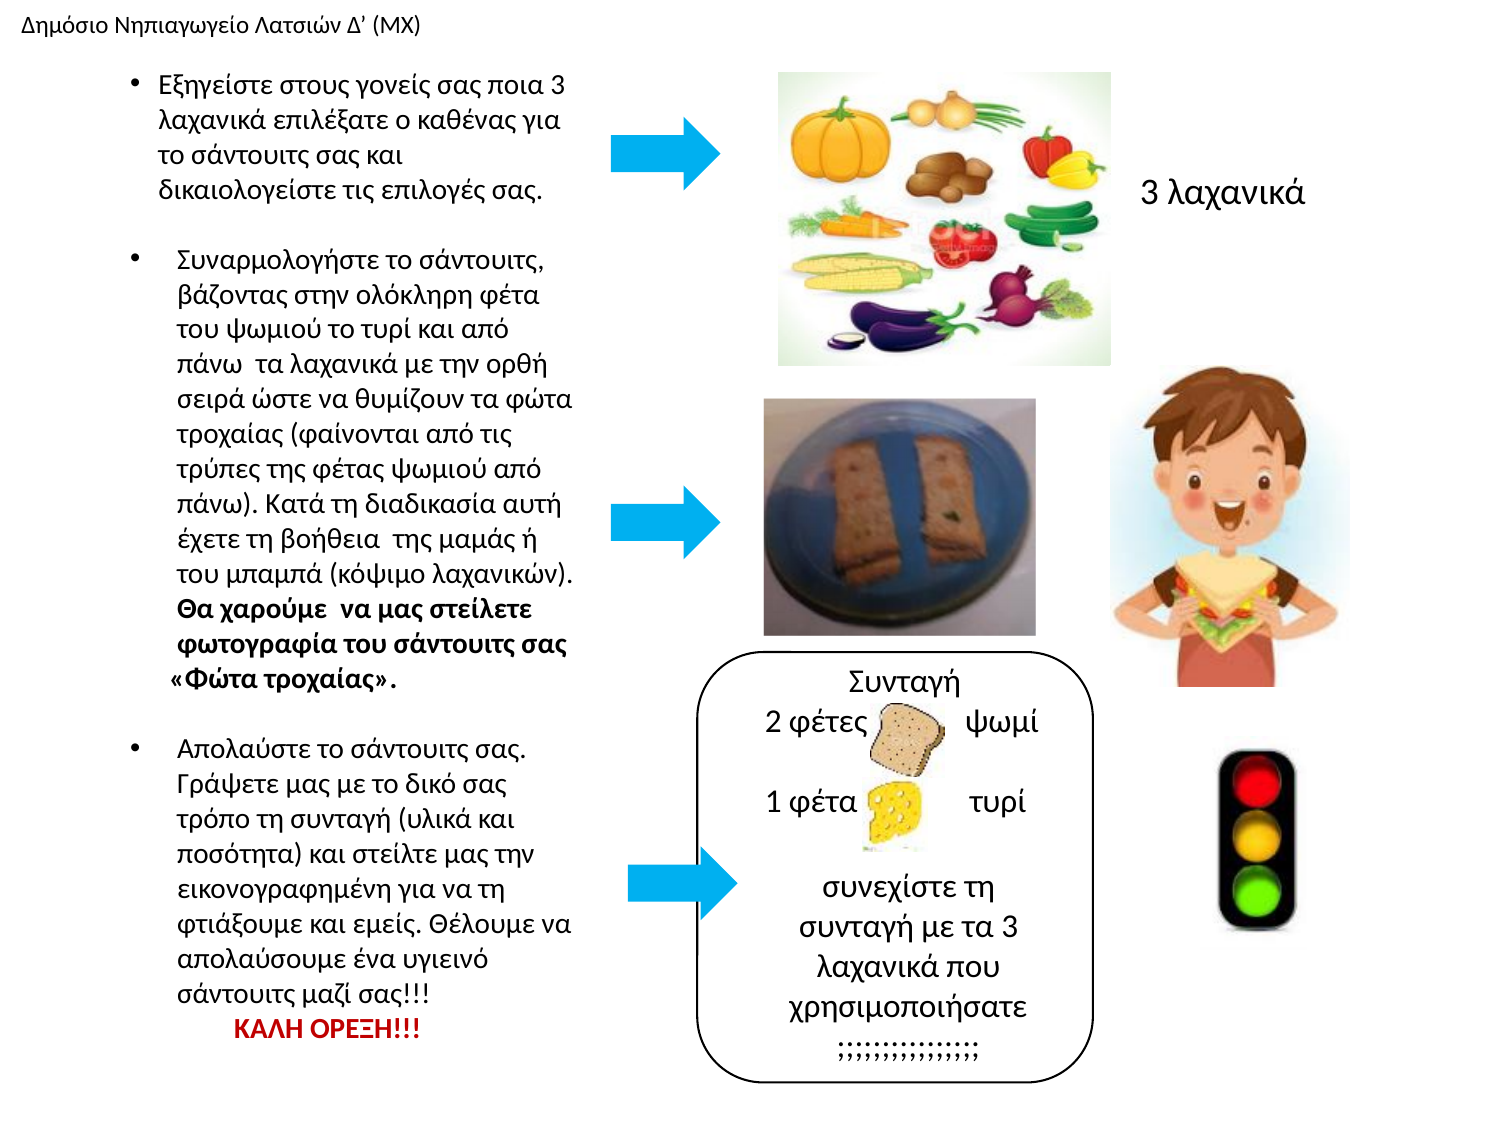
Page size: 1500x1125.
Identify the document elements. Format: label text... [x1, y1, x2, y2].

text_box Δημόσιο Νηπιαγωγείο Λατσιών Δ’ (ΜΧ) [0, 0, 475, 57]
text_box [609, 482, 722, 562]
picture [778, 72, 1350, 687]
text_box [609, 114, 722, 194]
text_box [626, 843, 740, 923]
text_box [696, 652, 750, 1083]
text_box 3 λαχανικά [1111, 159, 1336, 220]
text_box Εξηγείστε στους γονείς σας ποια 3 λαχανικά επιλέξατε ο καθένας για το σάντουιτς σας και δικαιολογείστε τις επιλογές σας. Συναρμολογήστε το σάντουιτς, βάζοντας στην ολόκληρη φέτα του ψωμιού το τυρί και από πάνω τα λαχανικά με την ορθή σειρά ώστε να θυμίζουν τα φώτα τροχαίας (φαίνονται από τις τρύπες της φέτας ψωμιού από πάνω). Κατά τη διαδικασία αυτή έχετε τη βοήθεια της μαμάς ή του μπαμπά (κόψιμο λαχανικών). Θα χαρούμε να μας στείλετε φωτογραφία του σάντουιτς σας «Φώτα τροχαίας». Απολαύστε το σάντουιτς σας. Γράψετε μας με το δικό σας τρόπο τη συνταγή (υλικά και ποσότητα) και στείλτε μας την εικονογραφημένη για να τη φτιάξουμε και εμείς. Θέλουμε να απολαύσουμε ένα υγιεινό σάντουιτς μαζί σας!!! ΚΑΛΗ ΟΡΕΞΗ!!! [115, 27, 590, 1125]
picture [1200, 736, 1307, 951]
picture [764, 381, 1035, 654]
picture [862, 703, 945, 852]
text_box [1068, 665, 1094, 1070]
text_box Συνταγή 2 φέτες ψωμί 1 φέτα τυρί συνεχίστε τη συνταγή με τα 3 λαχανικά που χρησιμοποιήσατε ;;;;;;;;;;;;;;;; [750, 652, 1068, 1125]
